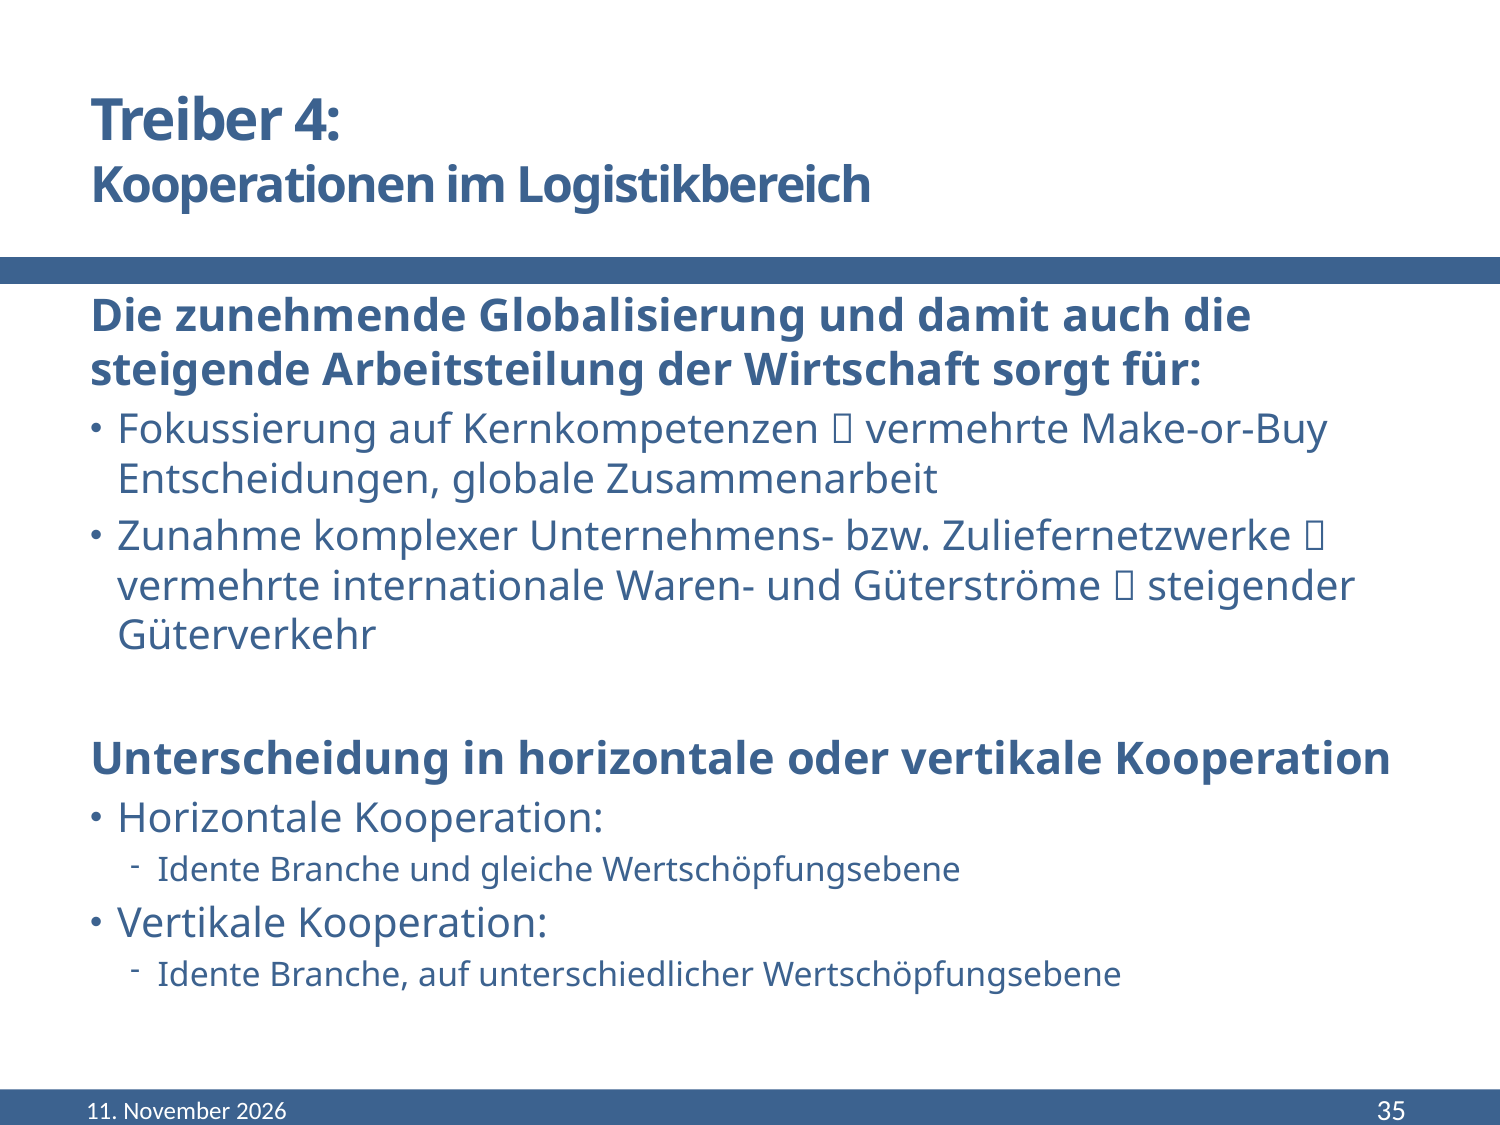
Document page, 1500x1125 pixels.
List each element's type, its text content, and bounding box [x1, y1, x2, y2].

slide_number 35 [1246, 1082, 1422, 1125]
list Die zunehmende Globalisierung und damit auch die steigende Arbeitsteilung der Wirtschaft sorgt für: Fokussierung auf Kernkompetenzen  vermehrte Make-or-Buy Entscheidungen, globale Zusammenarbeit Zunahme komplexer Unternehmens- bzw. Zuliefernetzwerke  vermehrte internationale Waren- und Güterströme  steigender Güterverkehr Unterscheidung in horizontale oder vertikale Kooperation Horizontale Kooperation: Idente Branche und gleiche Wertschöpfungsebene Vertikale Kooperation: Idente Branche, auf unterschiedlicher Wertschöpfungsebene [75, 278, 1425, 1063]
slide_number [71, 1082, 547, 1125]
title Treiber 4: Kooperationen im Logistikbereich [75, 66, 1447, 229]
